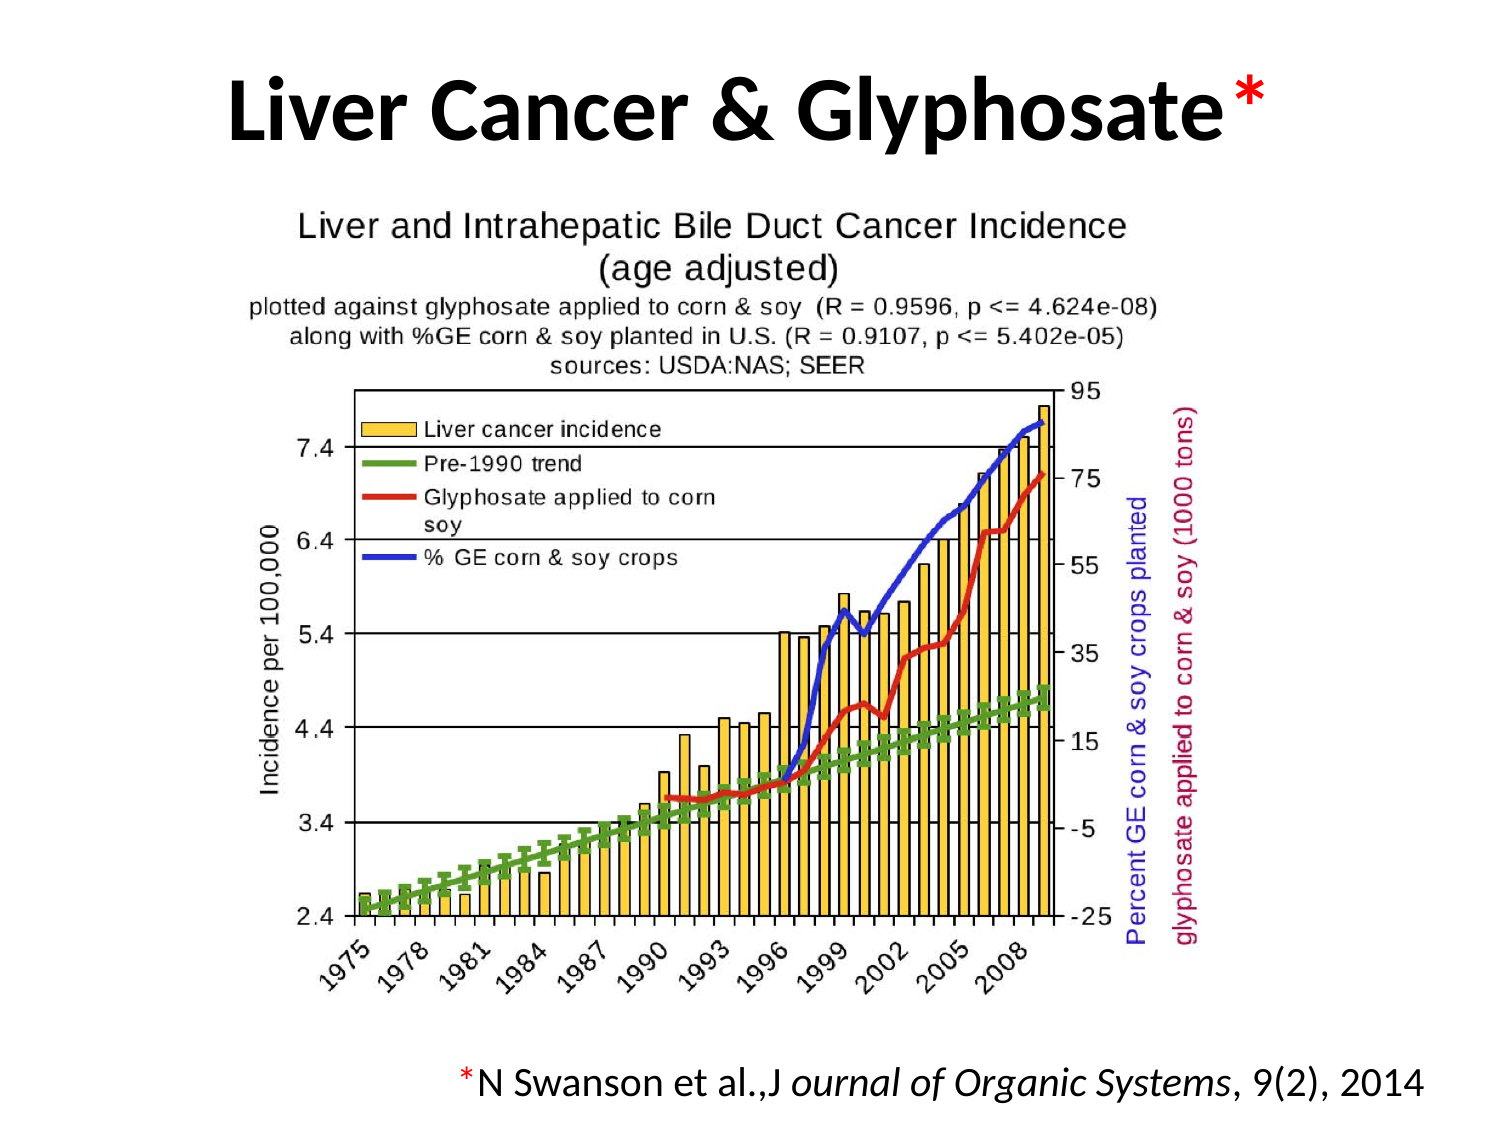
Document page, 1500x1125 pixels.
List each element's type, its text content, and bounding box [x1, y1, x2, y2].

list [0, 188, 1484, 1006]
title Liver Cancer & Glyphosate* [75, 10, 1425, 187]
text_box *N Swanson et al.,J ournal of Organic Systems, 9(2), 2014 [441, 1047, 1449, 1112]
